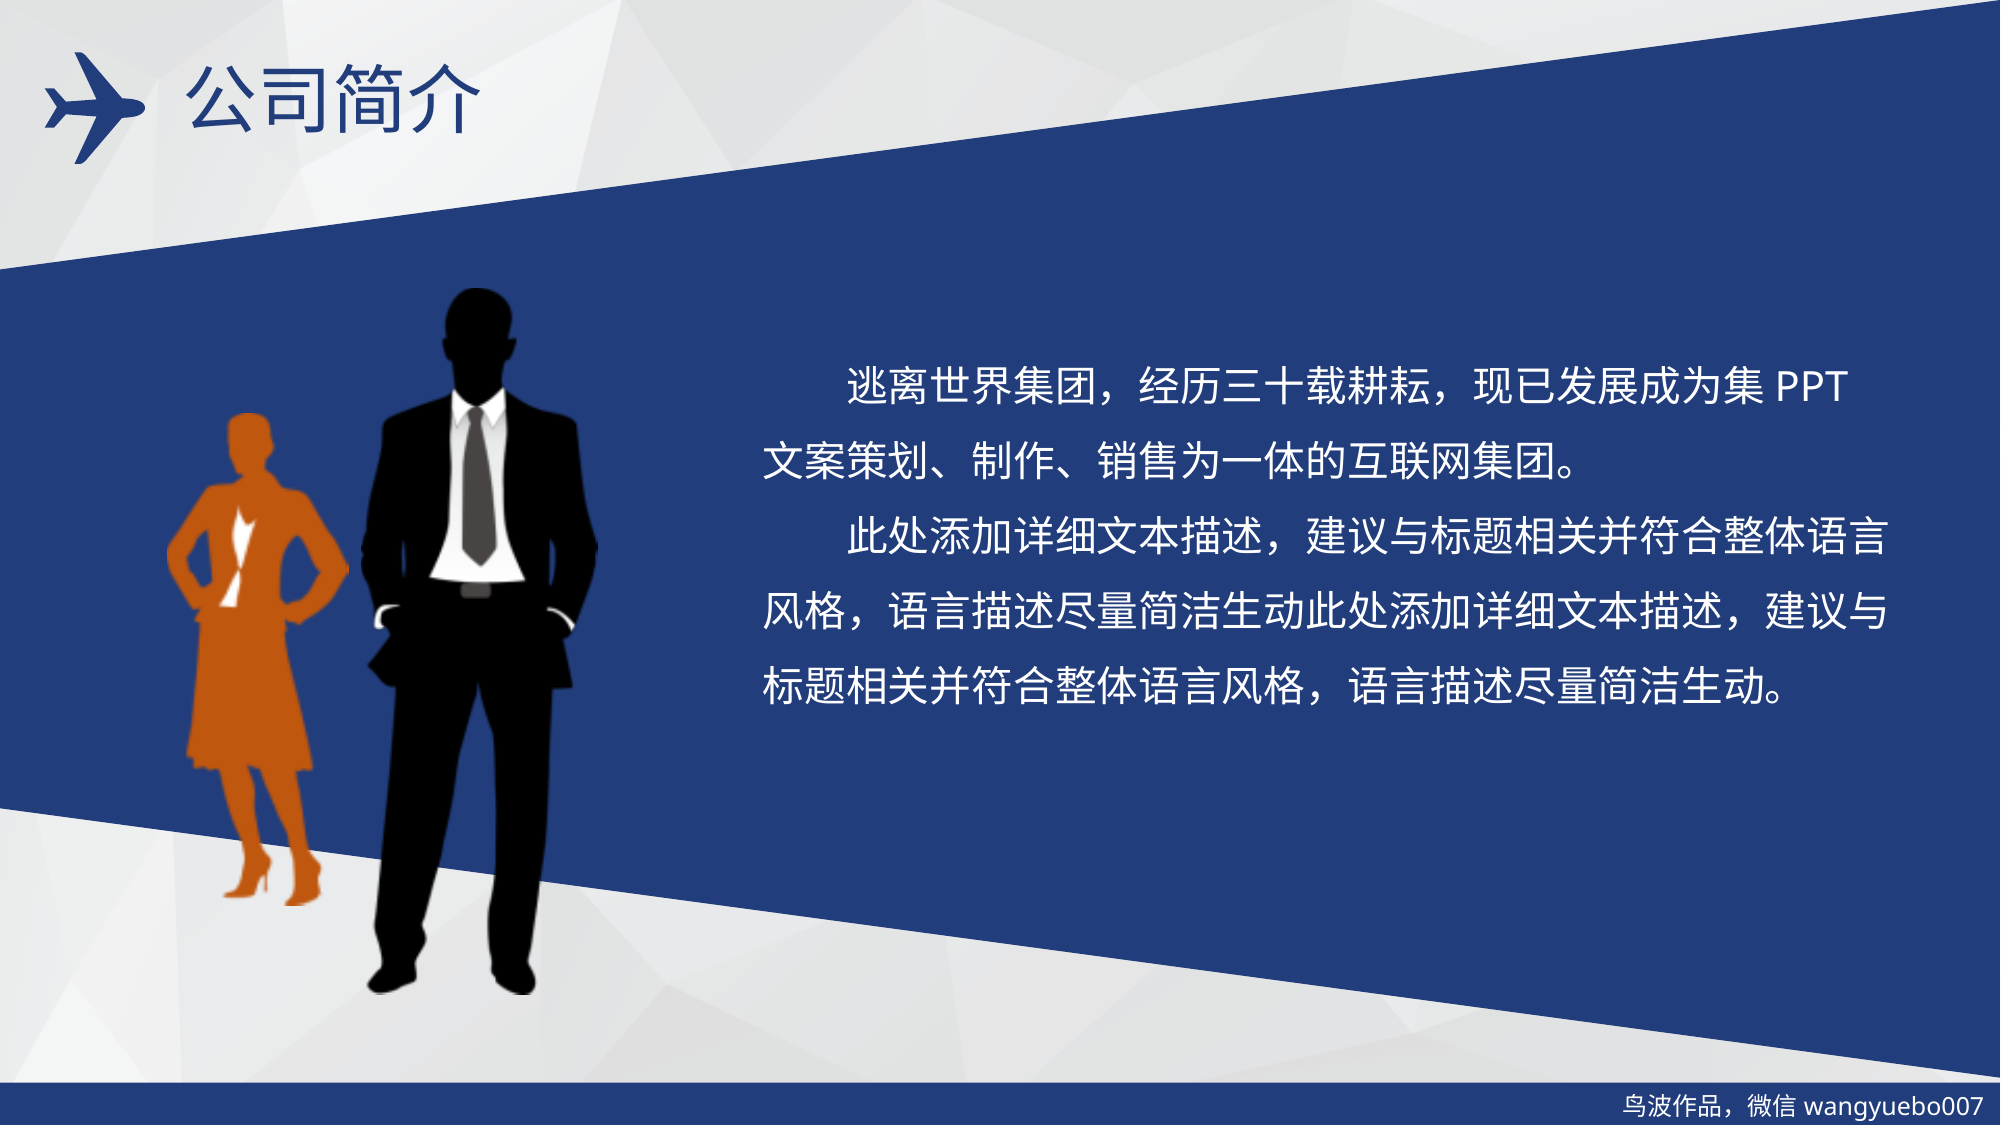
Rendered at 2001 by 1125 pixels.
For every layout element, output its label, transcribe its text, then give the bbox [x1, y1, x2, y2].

list 公司简介 [167, 55, 983, 152]
text_box [0, 0, 2000, 1079]
picture [0, 0, 2001, 1125]
picture [0, 0, 1984, 268]
text_box 逃离世界集团，经历三十载耕耘，现已发展成为集PPT文案策划、制作、销售为一体的互联网集团。 此处添加详细文本描述，建议与标题相关并符合整体语言风格，语言描述尽量简洁生动此处添加详细文本描述，建议与标题相关并符合整体语言风格，语言描述尽量简洁生动。 [747, 327, 1911, 717]
